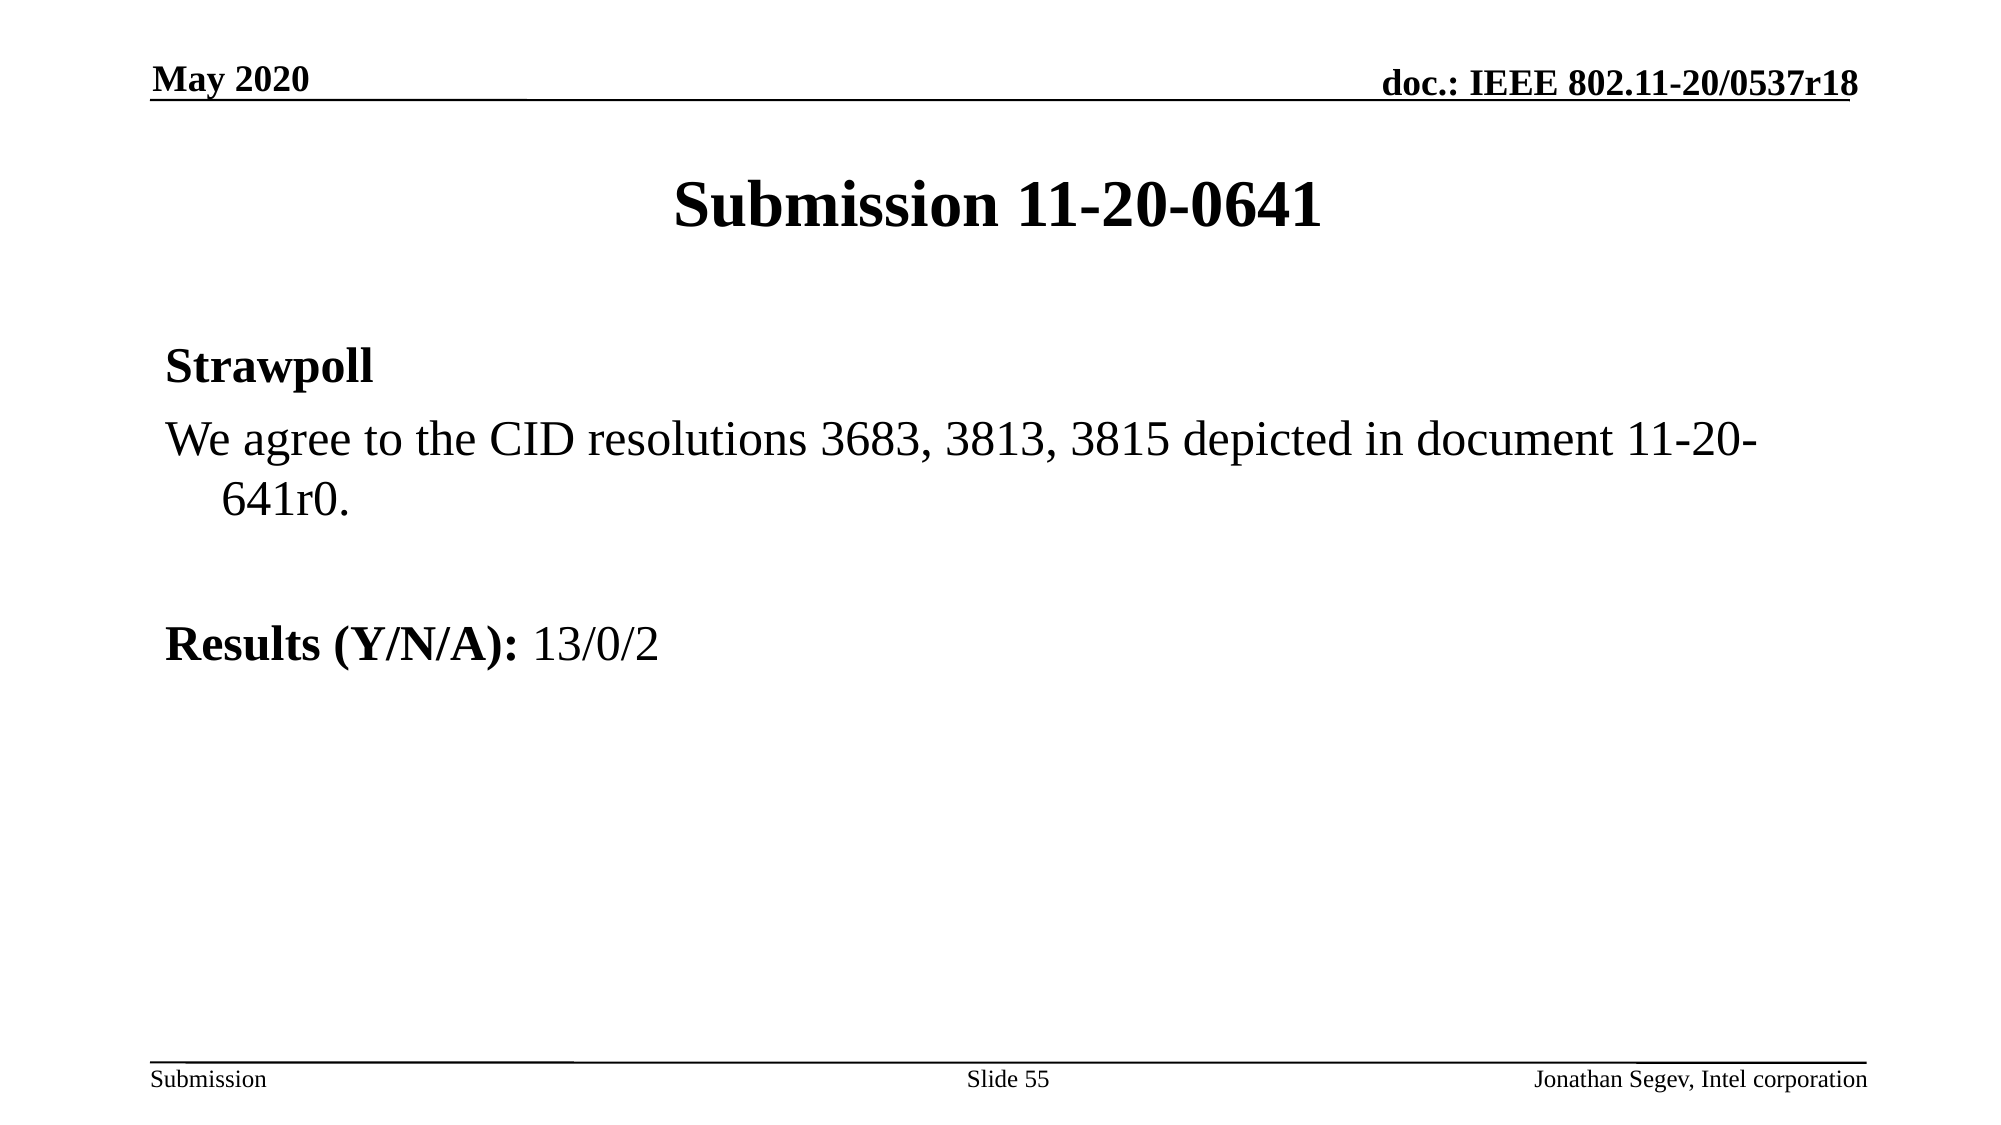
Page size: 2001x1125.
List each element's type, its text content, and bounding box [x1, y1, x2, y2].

footer Jonathan Segev, Intel corporation [1171, 1061, 1869, 1093]
title Submission 11-20-0641 [149, 112, 1850, 288]
list Strawpoll We agree to the CID resolutions 3683, 3813, 3815 depicted in document 11-20-641r0. Results (Y/N/A): 13/0/2 [149, 324, 1850, 1000]
slide_number Slide 55 [950, 1061, 1067, 1123]
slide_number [152, 54, 563, 100]
